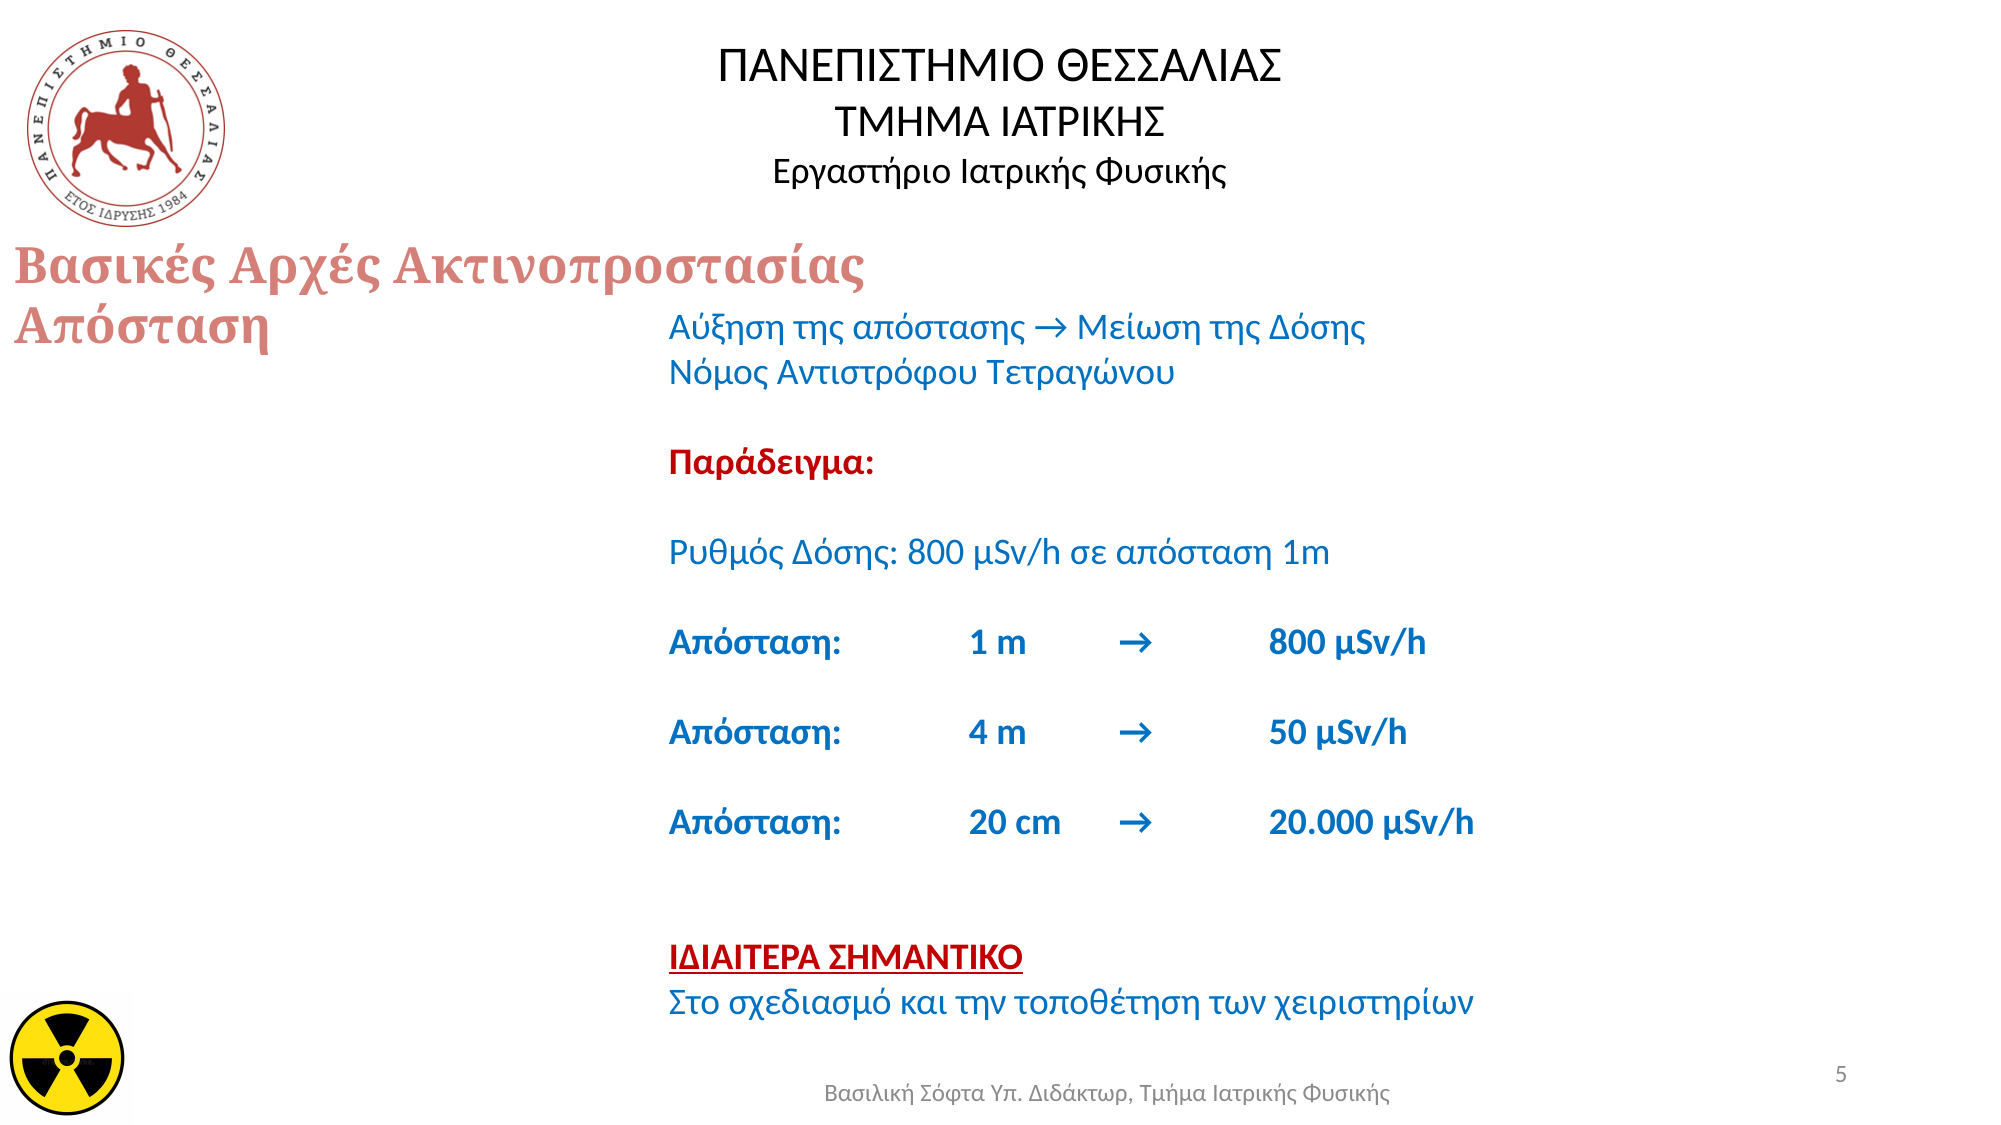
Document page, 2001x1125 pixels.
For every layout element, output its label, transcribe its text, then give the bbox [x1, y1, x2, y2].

text_box Βασικές Αρχές Ακτινοπροστασίας Απόσταση [0, 226, 1000, 362]
text_box Αύξηση της απόστασης → Μείωση της Δόσης Νόμος Αντιστρόφου Τετραγώνου Παράδειγμα: Ρυθμός Δόσης: 800 μSv/h σε απόσταση 1m Απόσταση: 1 m → 800 μSv/h Απόσταση: 4 m → 50 μSv/h Απόσταση: 20 cm → 20.000 μSv/h ΙΔΙΑΙΤΕΡΑ ΣΗΜΑΝΤΙΚΟ Στο σχεδιασμό και την τοποθέτηση των χειριστηρίων [654, 294, 1501, 1030]
picture [27, 30, 225, 227]
picture [0, 991, 134, 1125]
text_box ΠΑΝΕΠΙΣΤΗΜΙΟ ΘΕΣΣΑΛΙΑΣ ΤΜΗΜΑ ΙΑΤΡΙΚΗΣ Εργαστήριο Ιατρικής Φυσικής [499, 23, 1501, 199]
footer Βασιλική Σόφτα Υπ. Διδάκτωρ, Τμήμα Ιατρικής Φυσικής [592, 1058, 1623, 1125]
slide_number 5 [1412, 1042, 1863, 1103]
